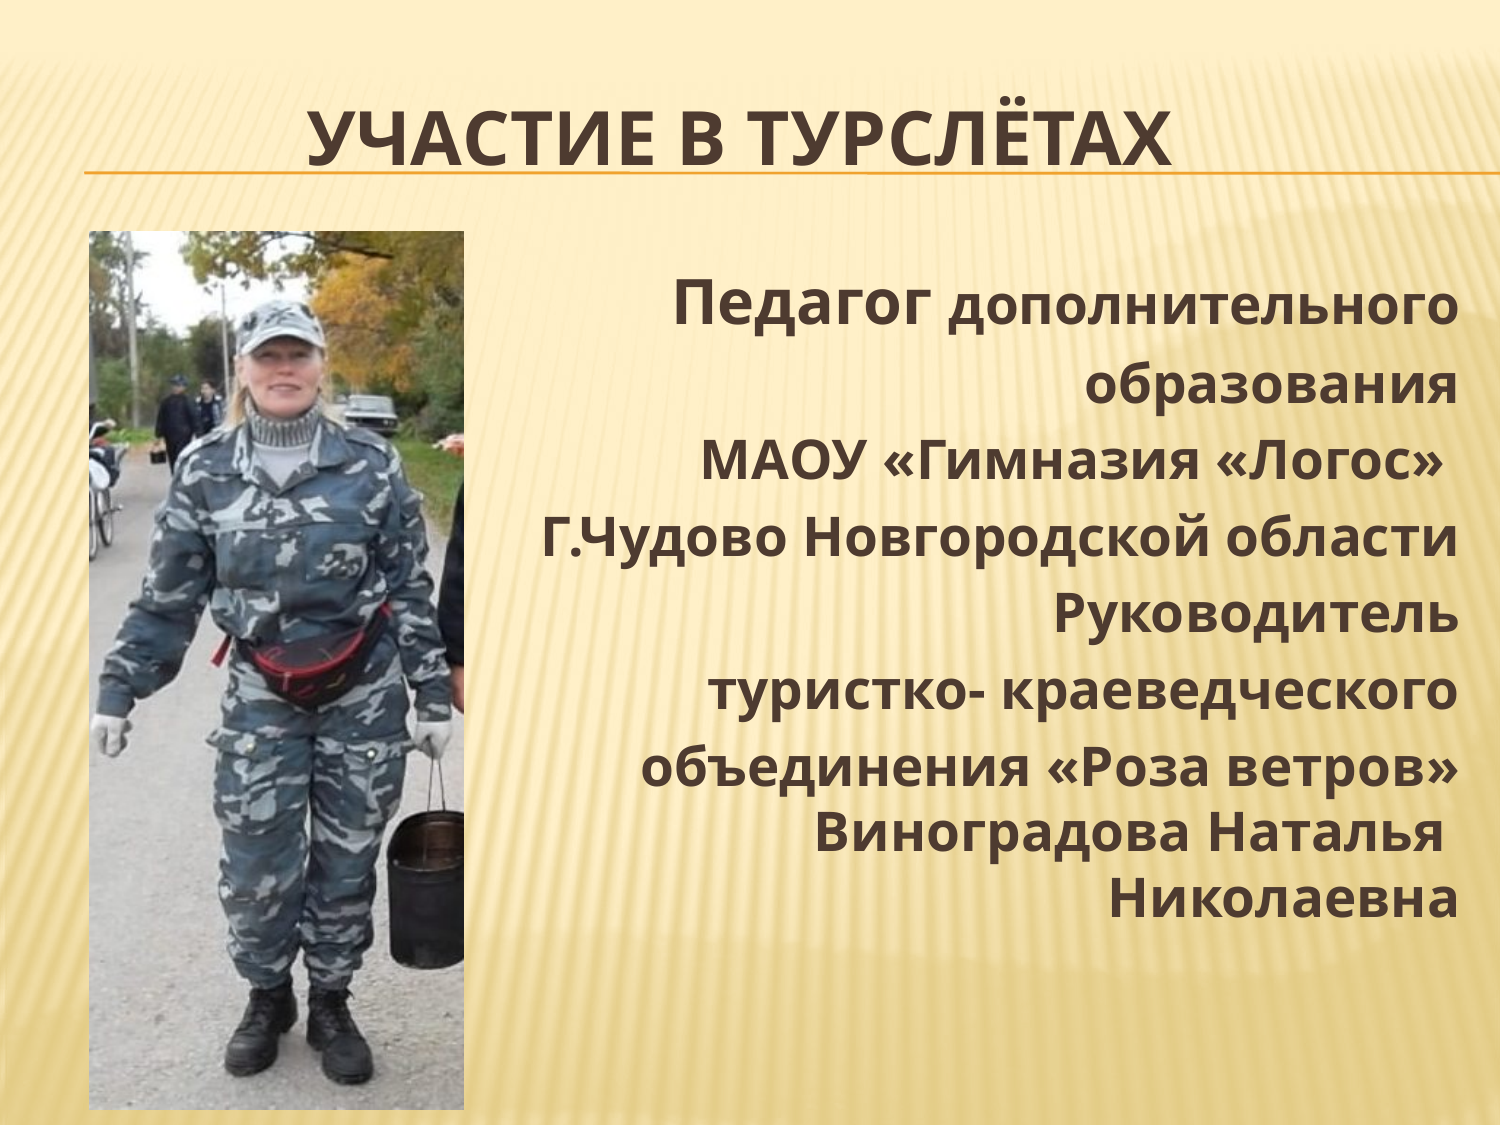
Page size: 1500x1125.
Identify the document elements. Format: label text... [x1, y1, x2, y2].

picture [89, 231, 464, 1111]
title УЧАСТИЕ В ТУРСЛЁТАХ [27, 66, 1453, 204]
list Педагог дополнительного образования МАОУ «Гимназия «Логос» Г.Чудово Новгородской области Руководитель туристко- краеведческого объединения «Роза ветров» Виноградова Наталья Николаевна [513, 254, 1475, 972]
text_box [513, 911, 1460, 972]
